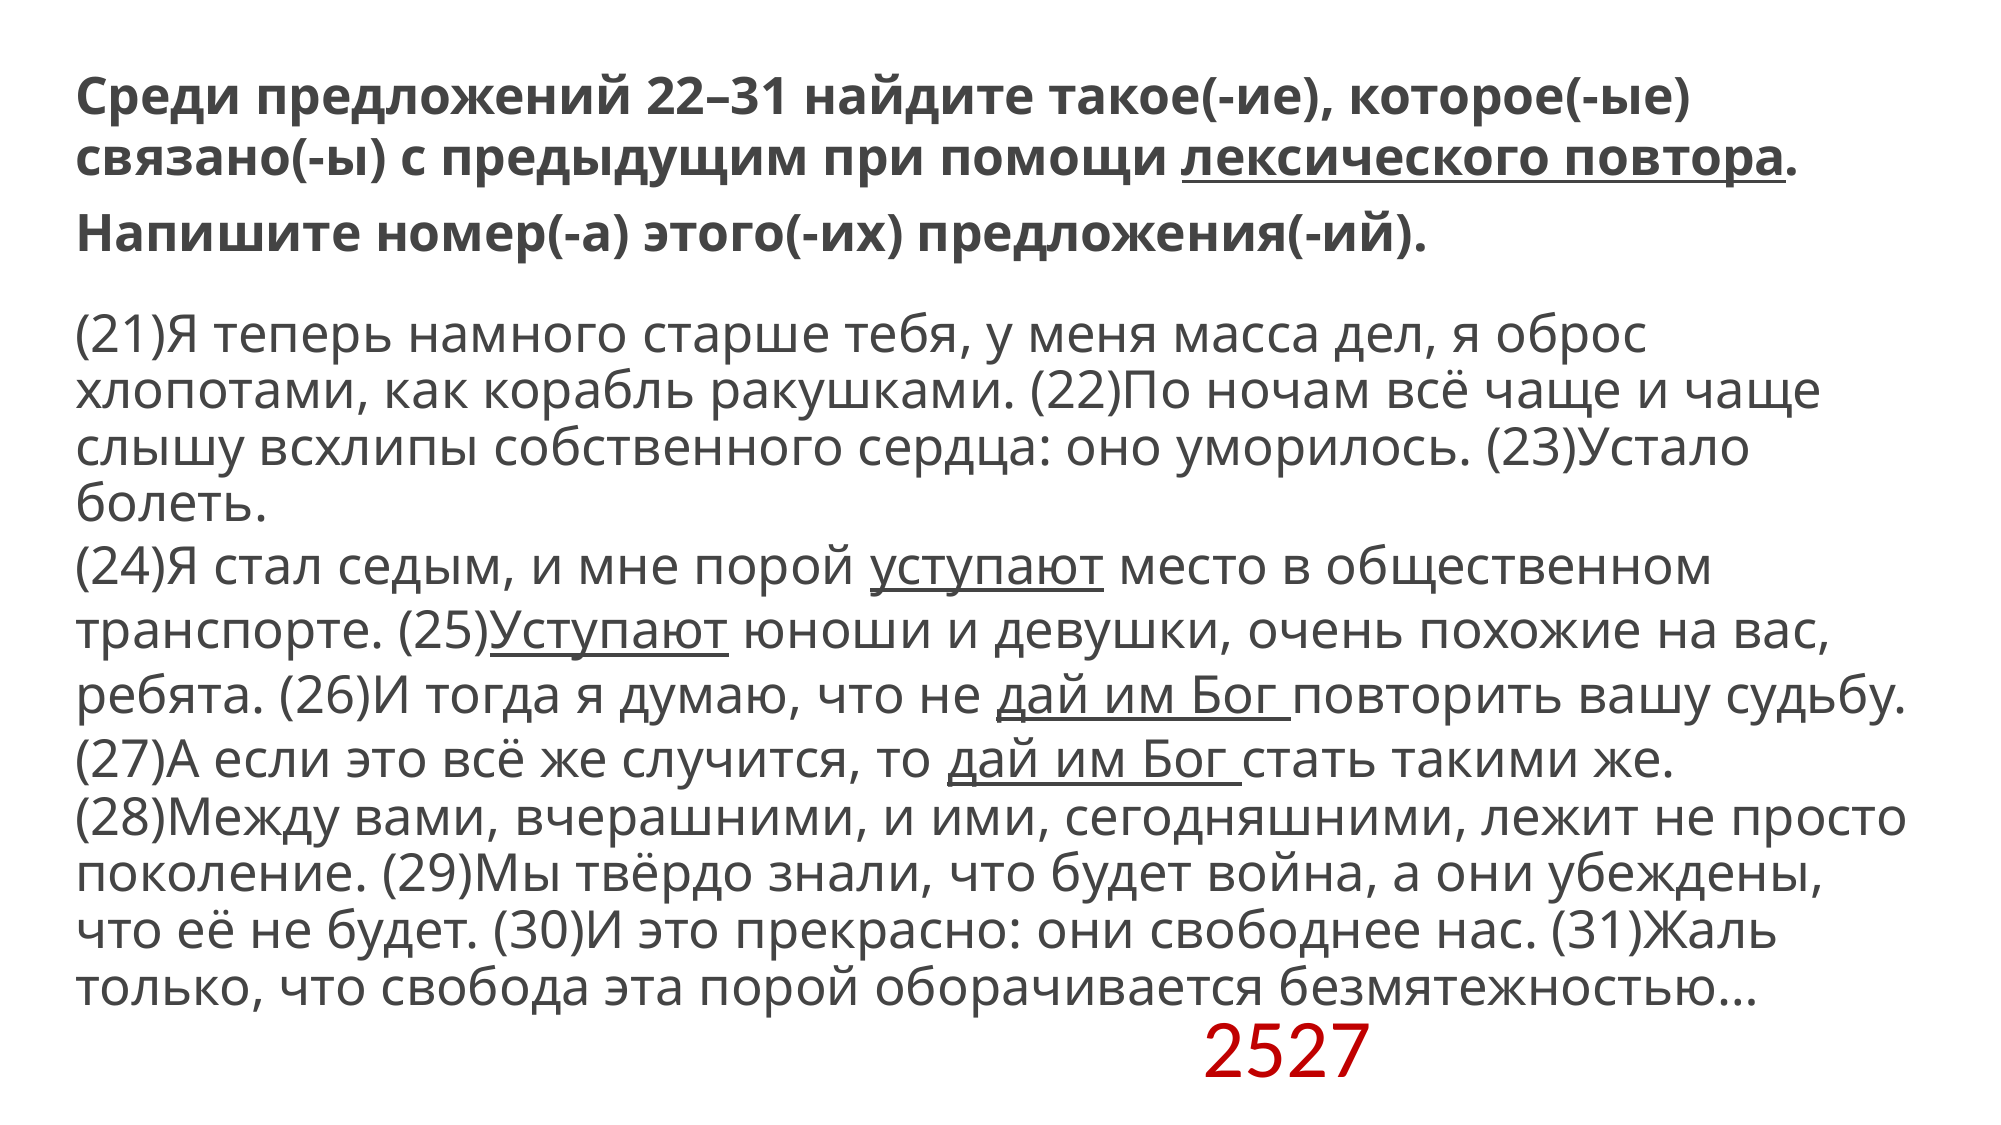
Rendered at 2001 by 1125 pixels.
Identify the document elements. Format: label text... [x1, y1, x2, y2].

title Среди предложений 22–31 найдите такое(-ие), которое(-ые) связано(-ы) с предыдущим при помощи лексического повтора. Напишите номер(-а) этого(-их) предложения(-ий). [60, 59, 1890, 278]
list (21)Я теперь намного старше тебя, у меня масса дел, я оброс хлопотами, как корабль ракушками. (22)По ночам всё чаще и чаще слышу всхлипы собственного сердца: оно уморилось. (23)Устало болеть. (24)Я стал седым, и мне порой уступают место в общественном транспорте. (25)Уступают юноши и девушки, очень похожие на вас, ребята. (26)И тогда я думаю, что не дай им Бог повторить вашу судьбу. (27)А если это всё же случится, то дай им Бог стать такими же. (28)Между вами, вчерашними, и ими, сегодняшними, лежит не просто поколение. (29)Мы твёрдо знали, что будет война, а они убеждены, что её не будет. (30)И это прекрасно: они свободнее нас. (31)Жаль только, что свобода эта порой оборачивается безмятежностью… [60, 299, 1925, 1103]
text_box 2527 [1187, 986, 1387, 1102]
